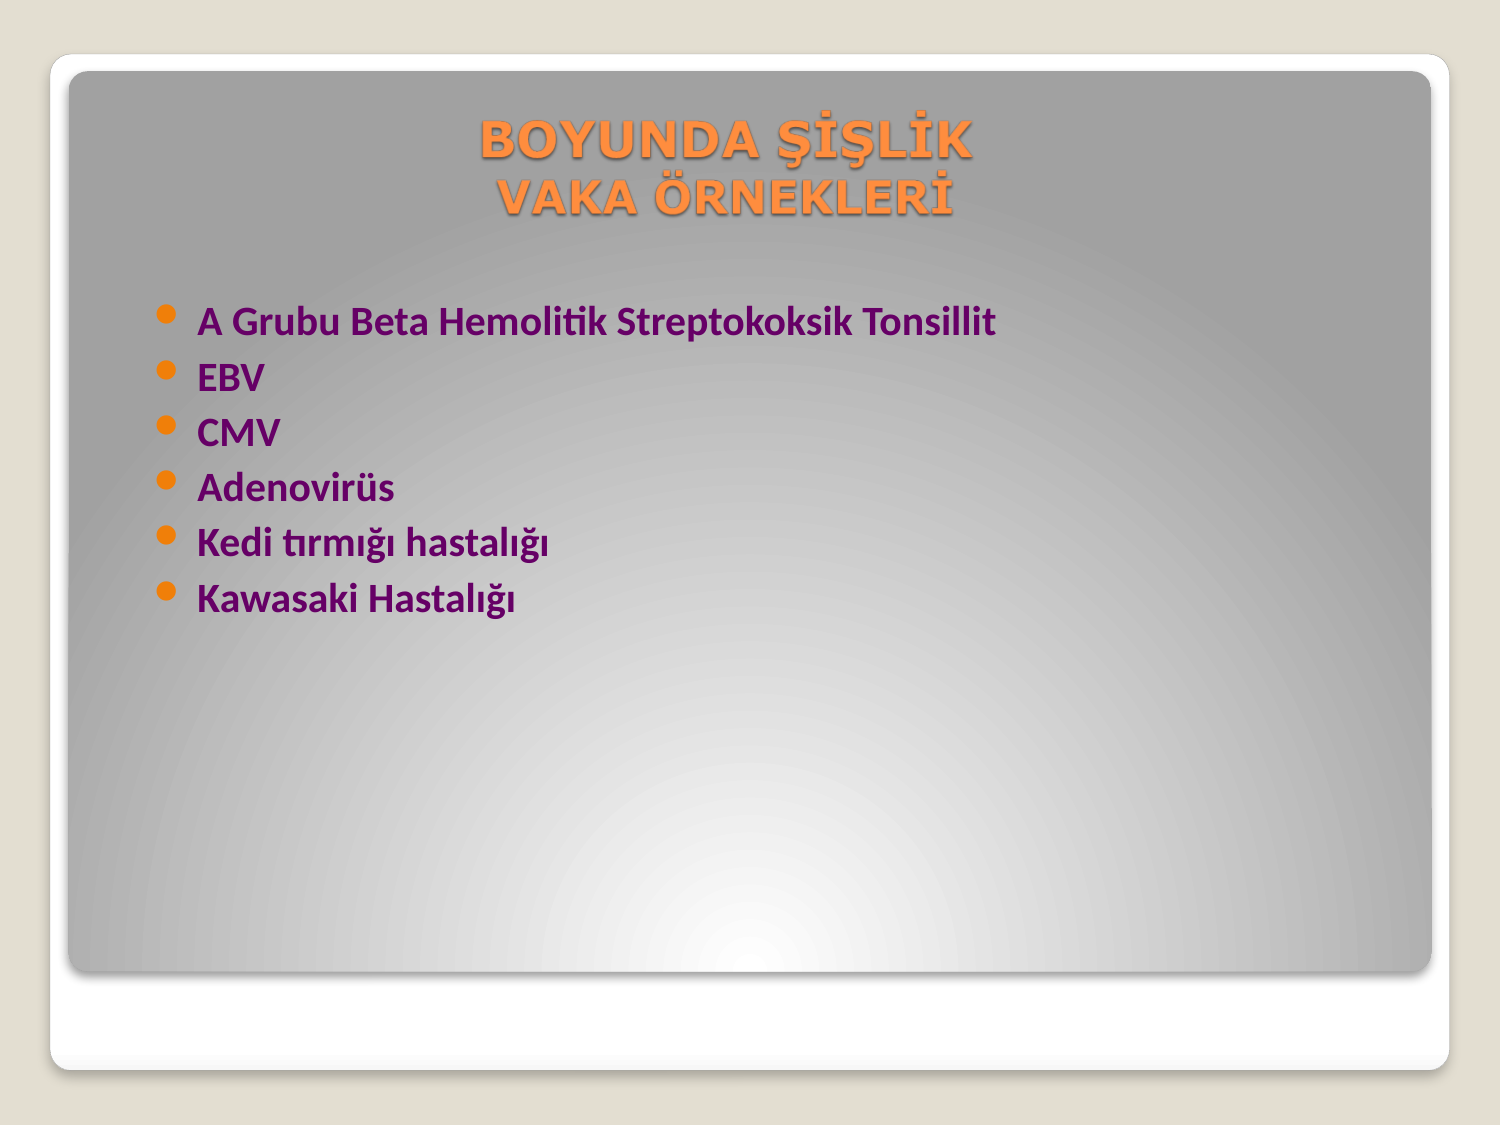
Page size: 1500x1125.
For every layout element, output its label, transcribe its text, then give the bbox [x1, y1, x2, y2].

list A Grubu Beta Hemolitik Streptokoksik Tonsillit EBV CMV Adenovirüs Kedi tırmığı hastalığı Kawasaki Hastalığı [123, 278, 1188, 905]
picture [241, 89, 1210, 259]
